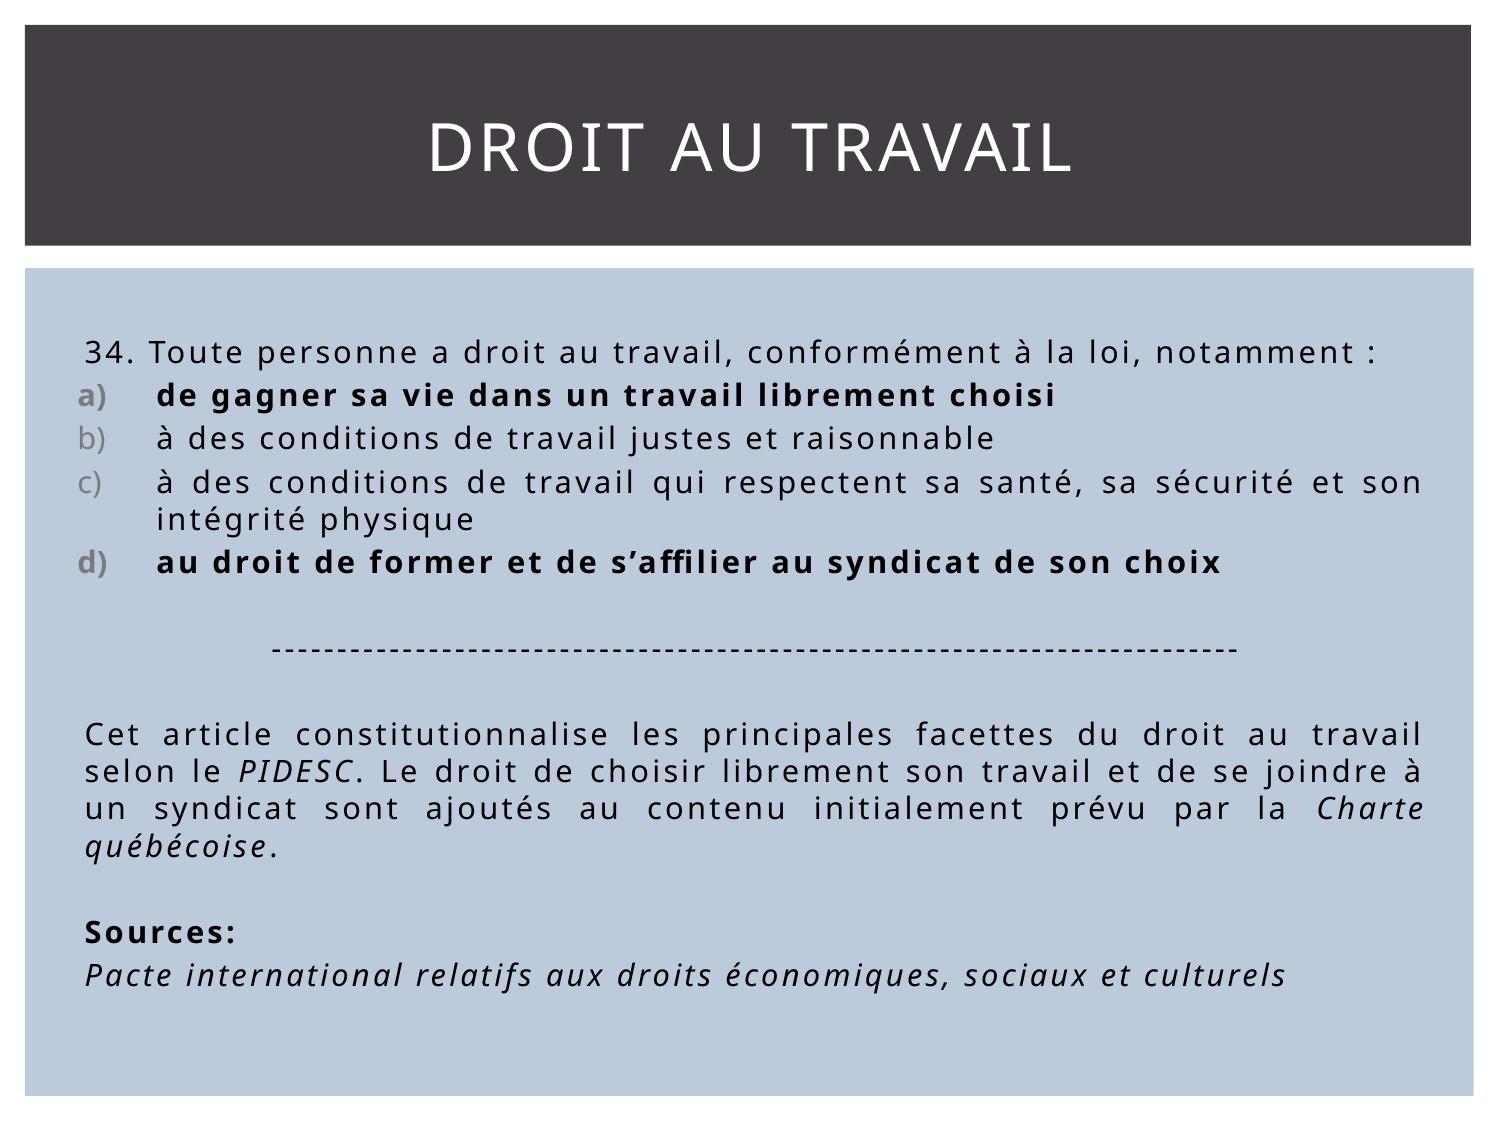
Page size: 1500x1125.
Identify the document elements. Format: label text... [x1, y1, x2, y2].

list 34. Toute personne a droit au travail, conformément à la loi, notamment : de gagner sa vie dans un travail librement choisi à des conditions de travail justes et raisonnable à des conditions de travail qui respectent sa santé, sa sécurité et son intégrité physique au droit de former et de s’affilier au syndicat de son choix -------------------------------------------------------------------------- Cet article constitutionnalise les principales facettes du droit au travail selon le PIDESC. Le droit de choisir librement son travail et de se joindre à un syndicat sont ajoutés au contenu initialement prévu par la Charte québécoise. Sources: Pacte international relatifs aux droits économiques, sociaux et culturels [62, 281, 1442, 1005]
title Droit au travail [62, 58, 1438, 232]
